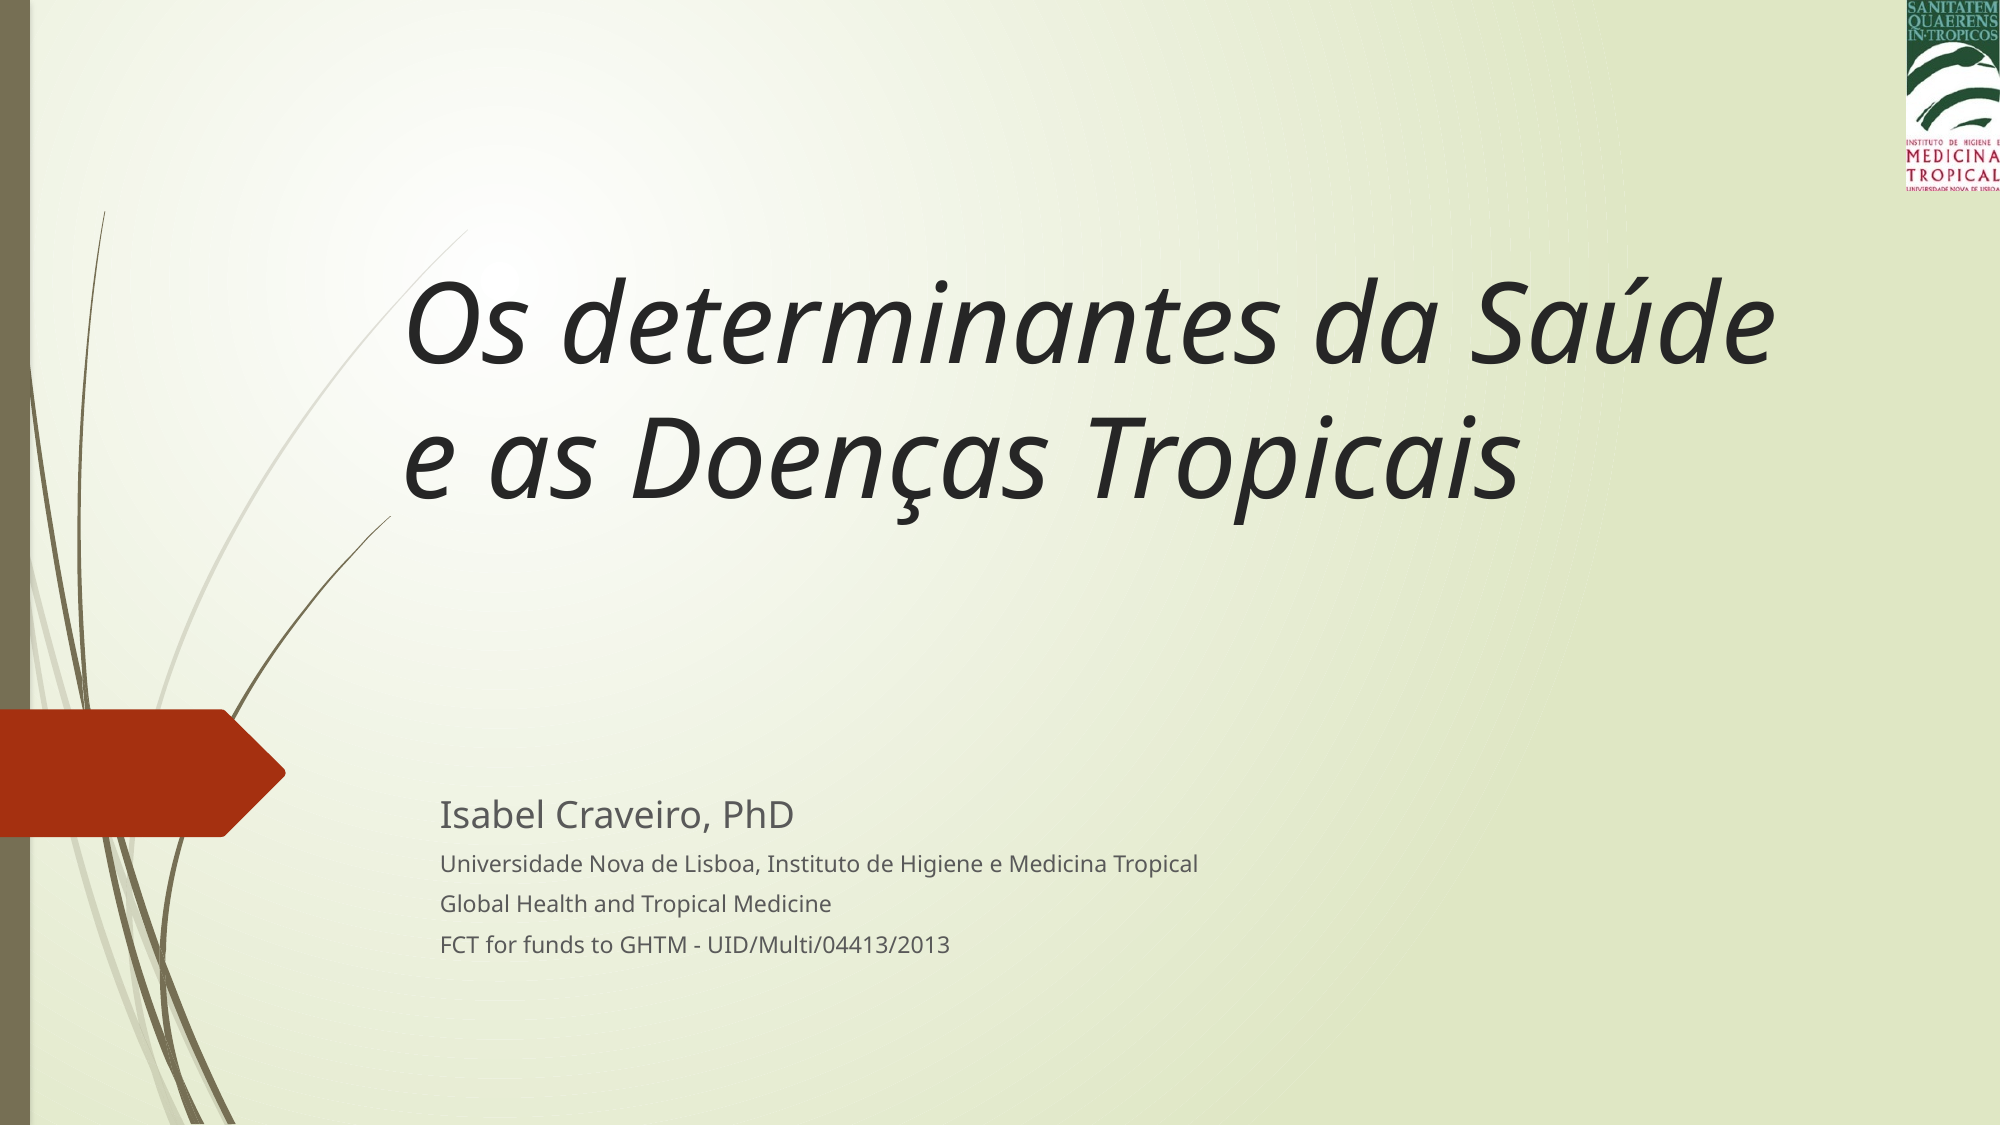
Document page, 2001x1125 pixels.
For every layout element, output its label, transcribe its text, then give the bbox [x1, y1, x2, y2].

title Os determinantes da Saúde e as Doenças Tropicais [386, 157, 1849, 530]
picture [1905, 0, 2000, 192]
subtitle Isabel Craveiro, PhD Universidade Nova de Lisboa, Instituto de Higiene e Medicina Tropical Global Health and Tropical Medicine FCT for funds to GHTM - UID/Multi/04413/2013 [424, 783, 1888, 969]
